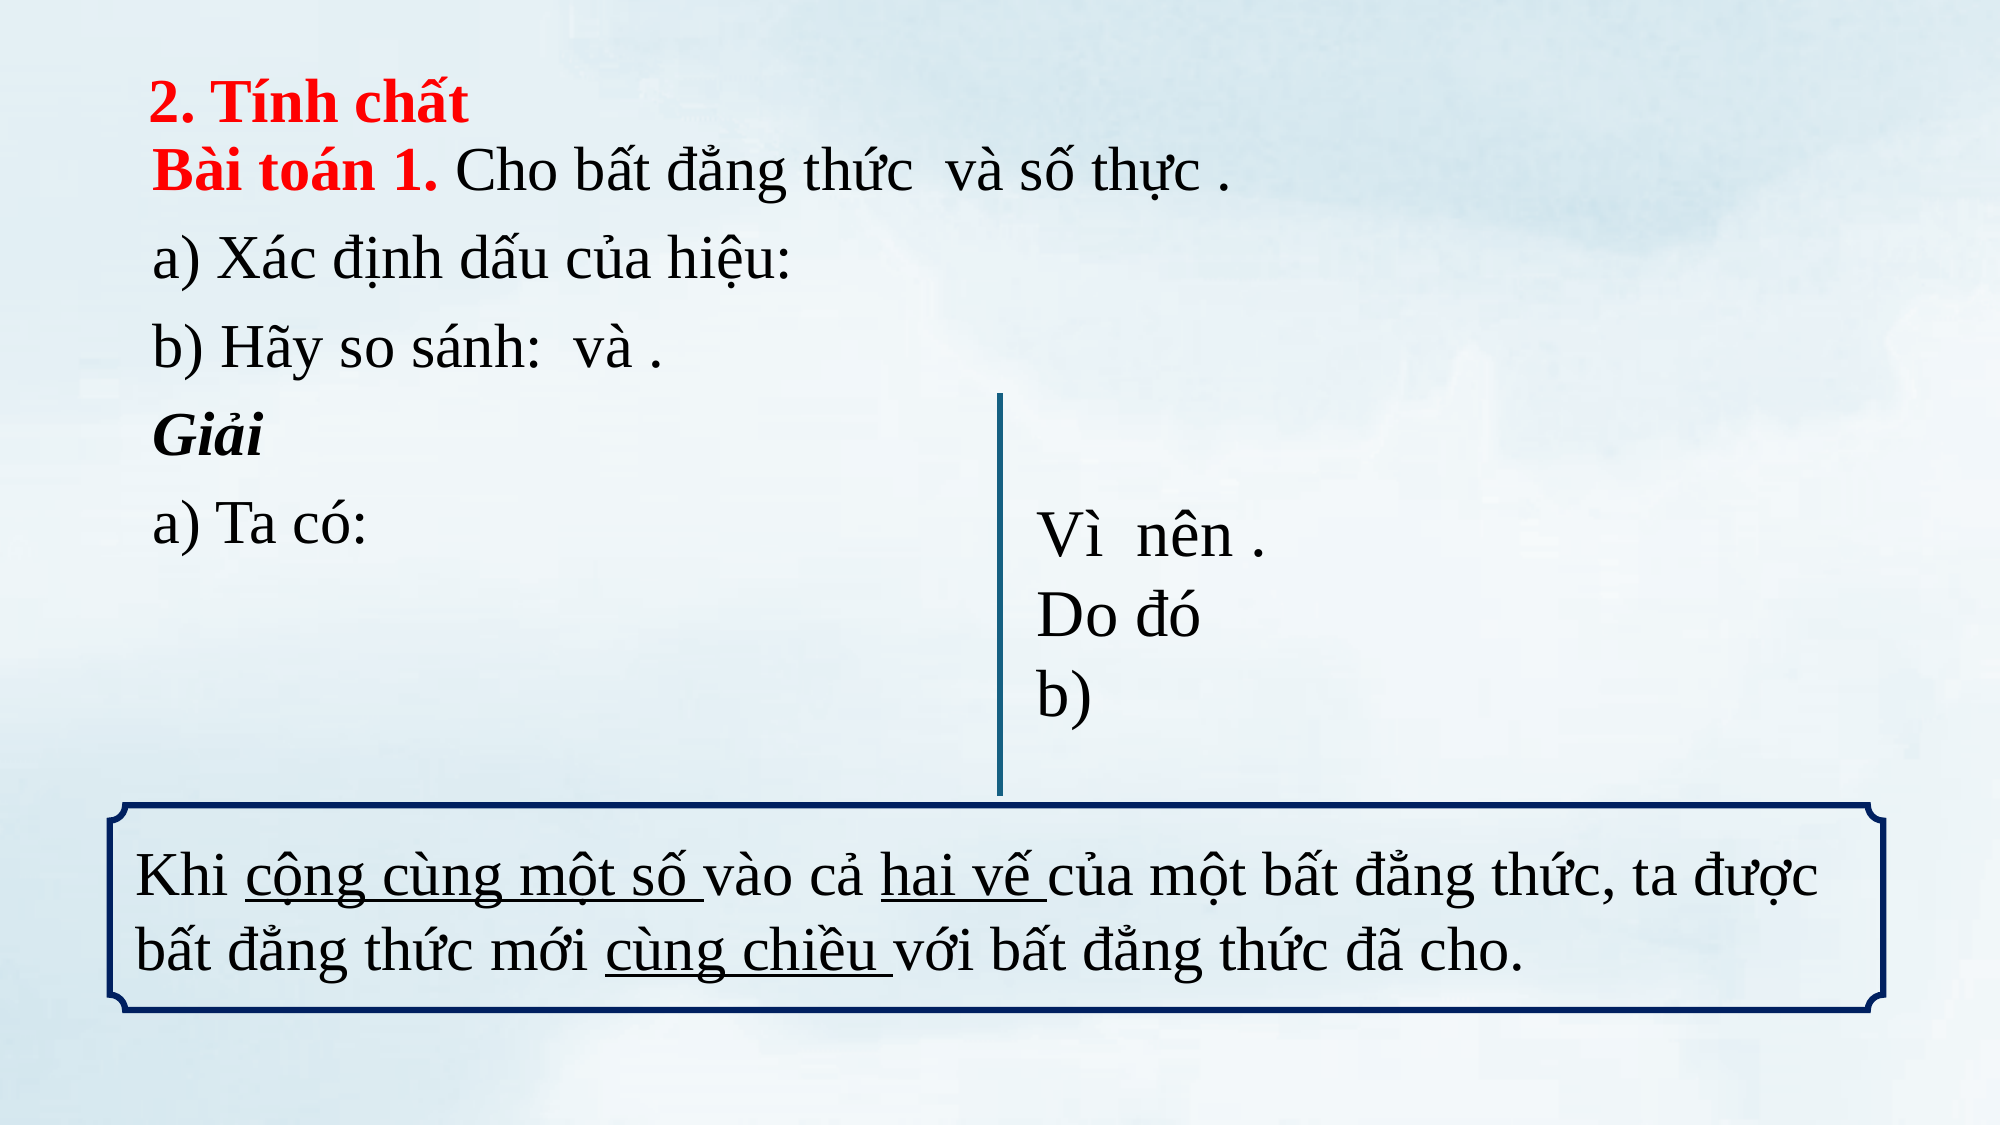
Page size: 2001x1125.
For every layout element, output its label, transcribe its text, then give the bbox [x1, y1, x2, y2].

text_box Khi cộng cùng một số vào cả hai vế của một bất đẳng thức, ta được bất đẳng thức mới cùng chiều với bất đẳng thức đã cho. [108, 803, 1885, 1012]
text_box 2. Tính chất [133, 51, 1859, 143]
